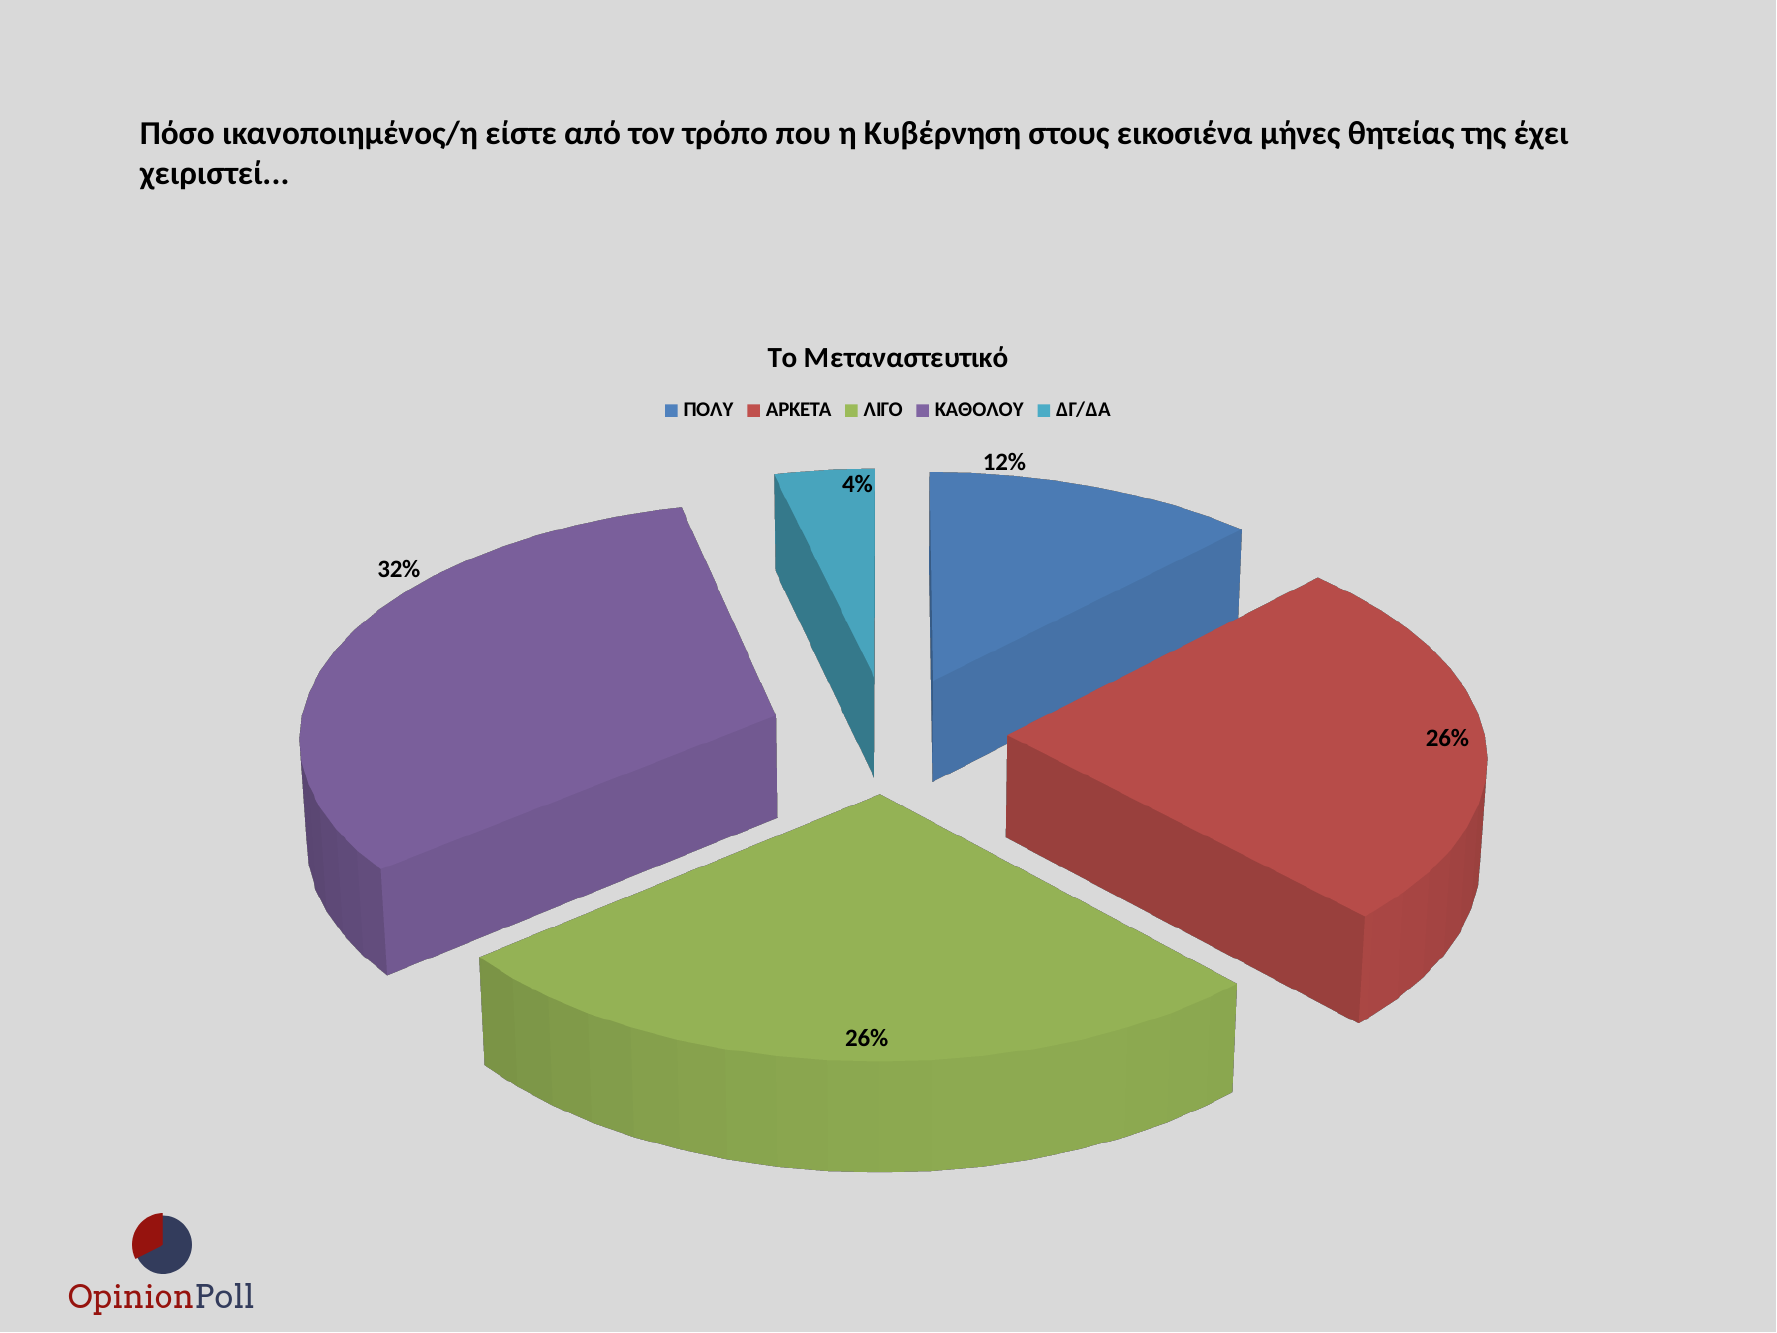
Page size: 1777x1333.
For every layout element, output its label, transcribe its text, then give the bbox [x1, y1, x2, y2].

title Πόσο ικανοποιημένος/η είστε από τον τρόπο που η Κυβέρνηση στους εικοσιένα μήνες θητείας της έχει χειριστεί... [122, 70, 1654, 232]
chart [88, 310, 1688, 1191]
picture [61, 1206, 262, 1316]
